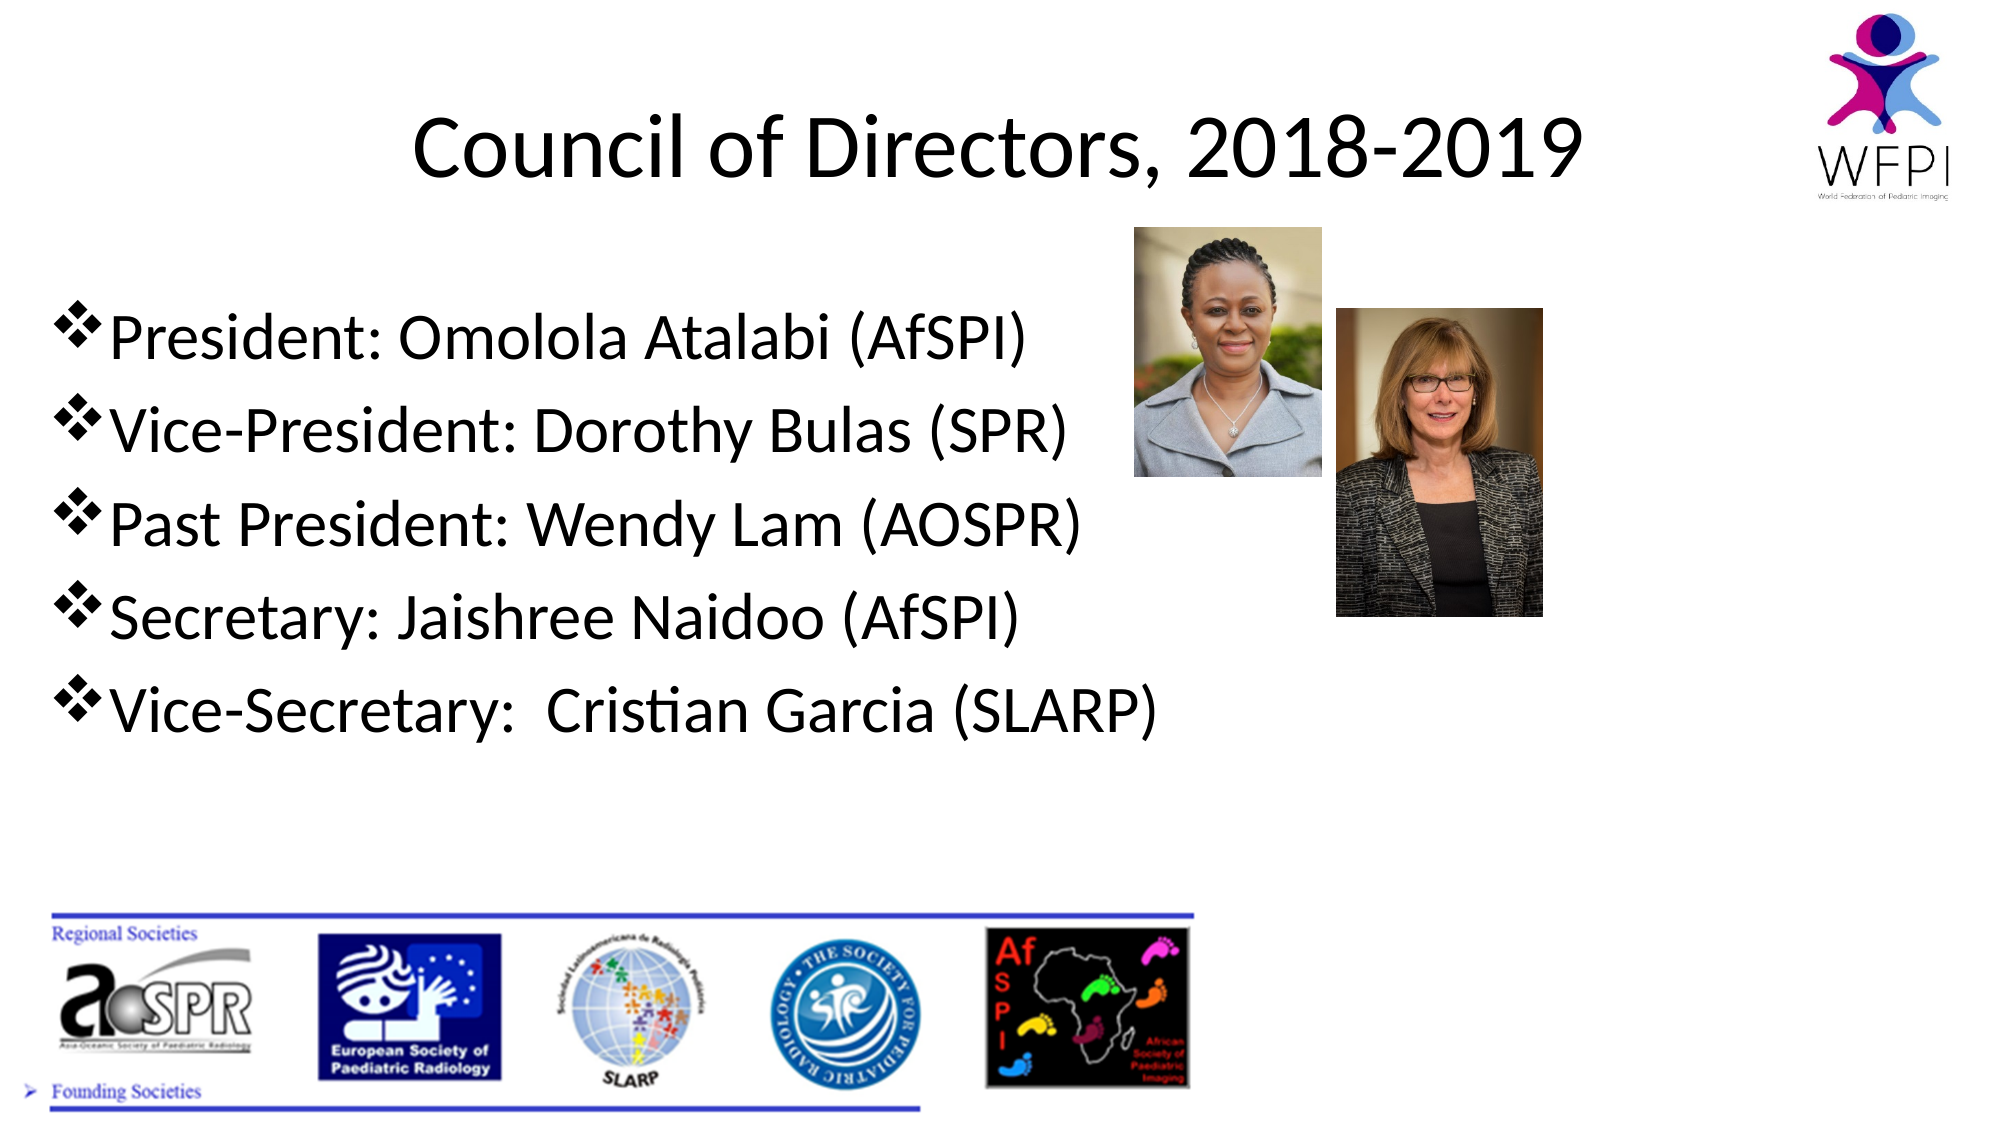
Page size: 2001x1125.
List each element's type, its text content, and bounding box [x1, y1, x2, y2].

title Council of Directors, 2018-2019 [137, 32, 1863, 250]
picture [1758, 0, 2000, 211]
picture [1134, 226, 1322, 477]
picture [11, 896, 1196, 1125]
list President: Omolola Atalabi (AfSPI) Vice-President: Dorothy Bulas (SPR) Past President: Wendy Lam (AOSPR) Secretary: Jaishree Naidoo (AfSPI) Vice-Secretary: Cristian Garcia (SLARP) [33, 285, 1759, 897]
picture [1336, 308, 1543, 618]
